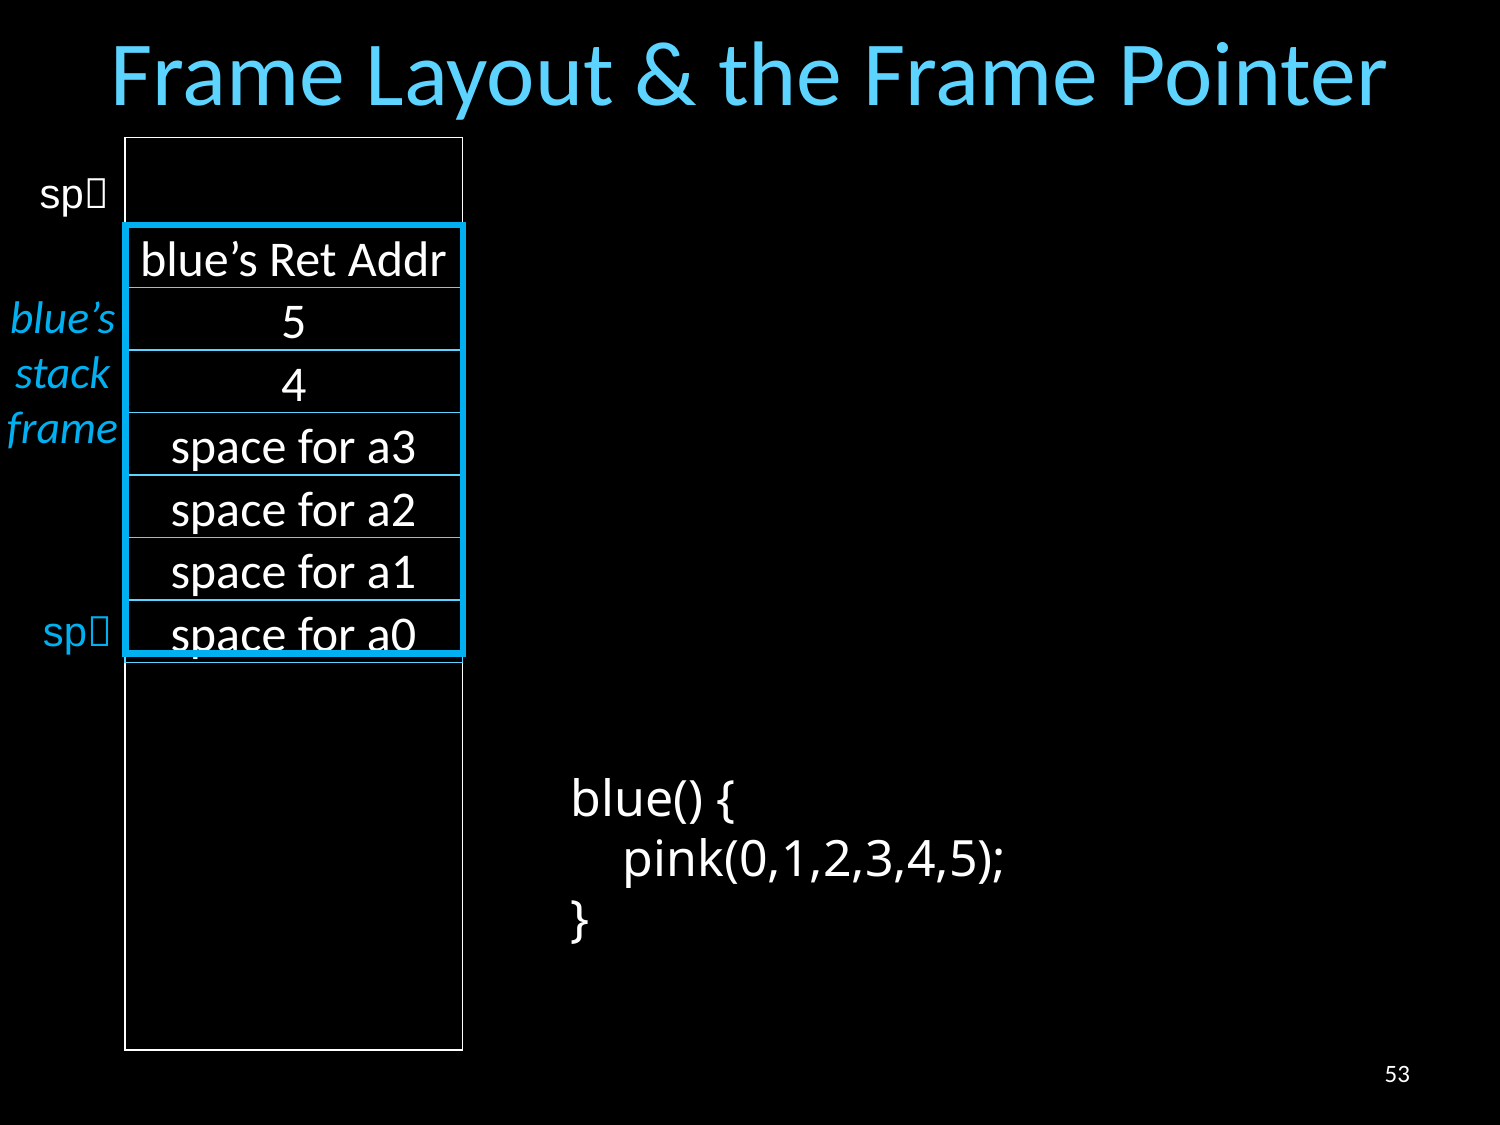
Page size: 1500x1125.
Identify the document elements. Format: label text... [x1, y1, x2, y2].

text_box [125, 224, 463, 654]
text_box sp [28, 597, 166, 662]
text_box blue’s stack frame [0, 280, 138, 461]
text_box [124, 663, 463, 1050]
text_box space for a0 [124, 654, 463, 663]
text_box [124, 137, 463, 224]
slide_number 53 [1074, 1042, 1425, 1103]
title Frame Layout & the Frame Pointer [37, 24, 1463, 113]
text_box sp [24, 159, 163, 225]
text_box blue() { pink(0,1,2,3,4,5); } [556, 758, 1022, 954]
